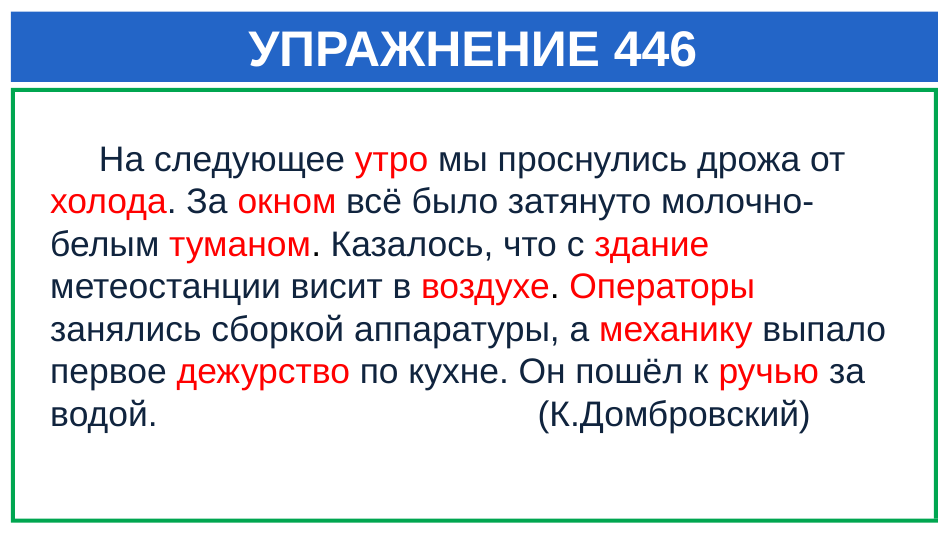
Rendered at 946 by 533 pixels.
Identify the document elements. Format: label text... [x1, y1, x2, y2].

text_box На следующее утро мы проснулись дрожа от холода. За окном всё было затянуто молочно-белым туманом. Казалось, что с здание метеостанции висит в воздухе. Операторы занялись сборкой аппаратуры, а механику выпало первое дежурство по кухне. Он пошёл к ручью за водой. (К.Домбровский) [35, 128, 923, 491]
title УПРАЖНЕНИЕ 446 [49, 16, 897, 78]
